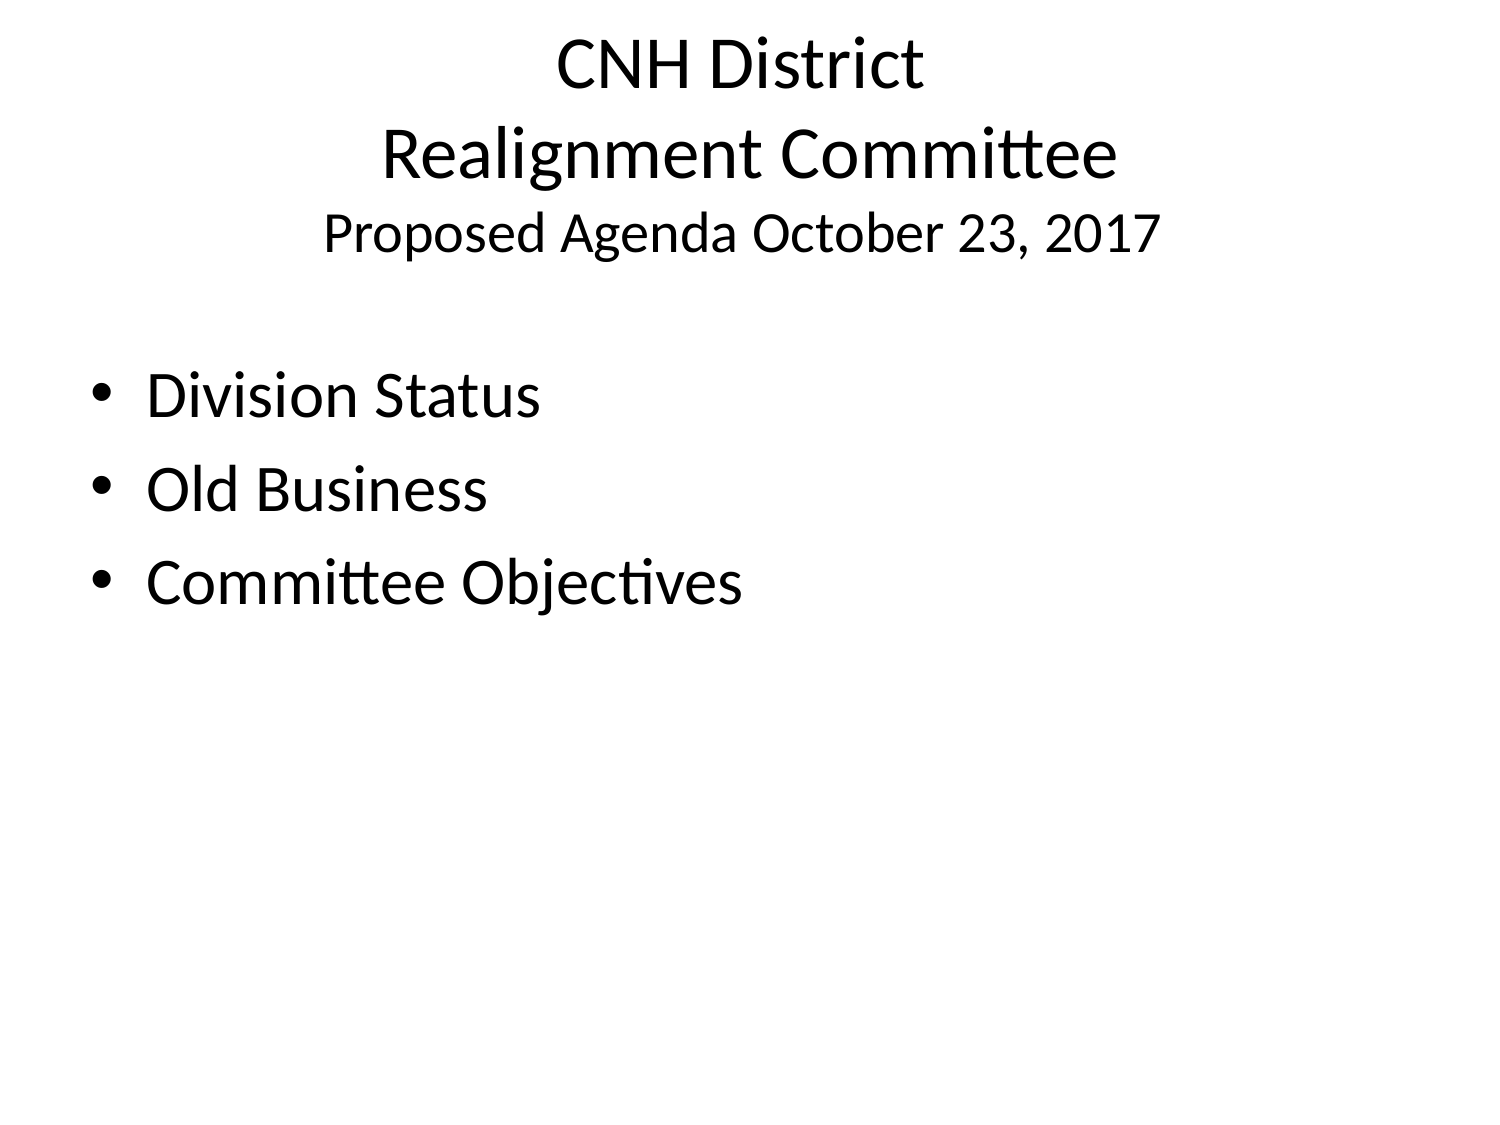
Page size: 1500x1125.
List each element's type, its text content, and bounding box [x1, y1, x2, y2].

list Division Status Old Business Committee Objectives [75, 343, 1425, 1005]
title CNH District Realignment Committee Proposed Agenda October 23, 2017 [75, 45, 1425, 233]
